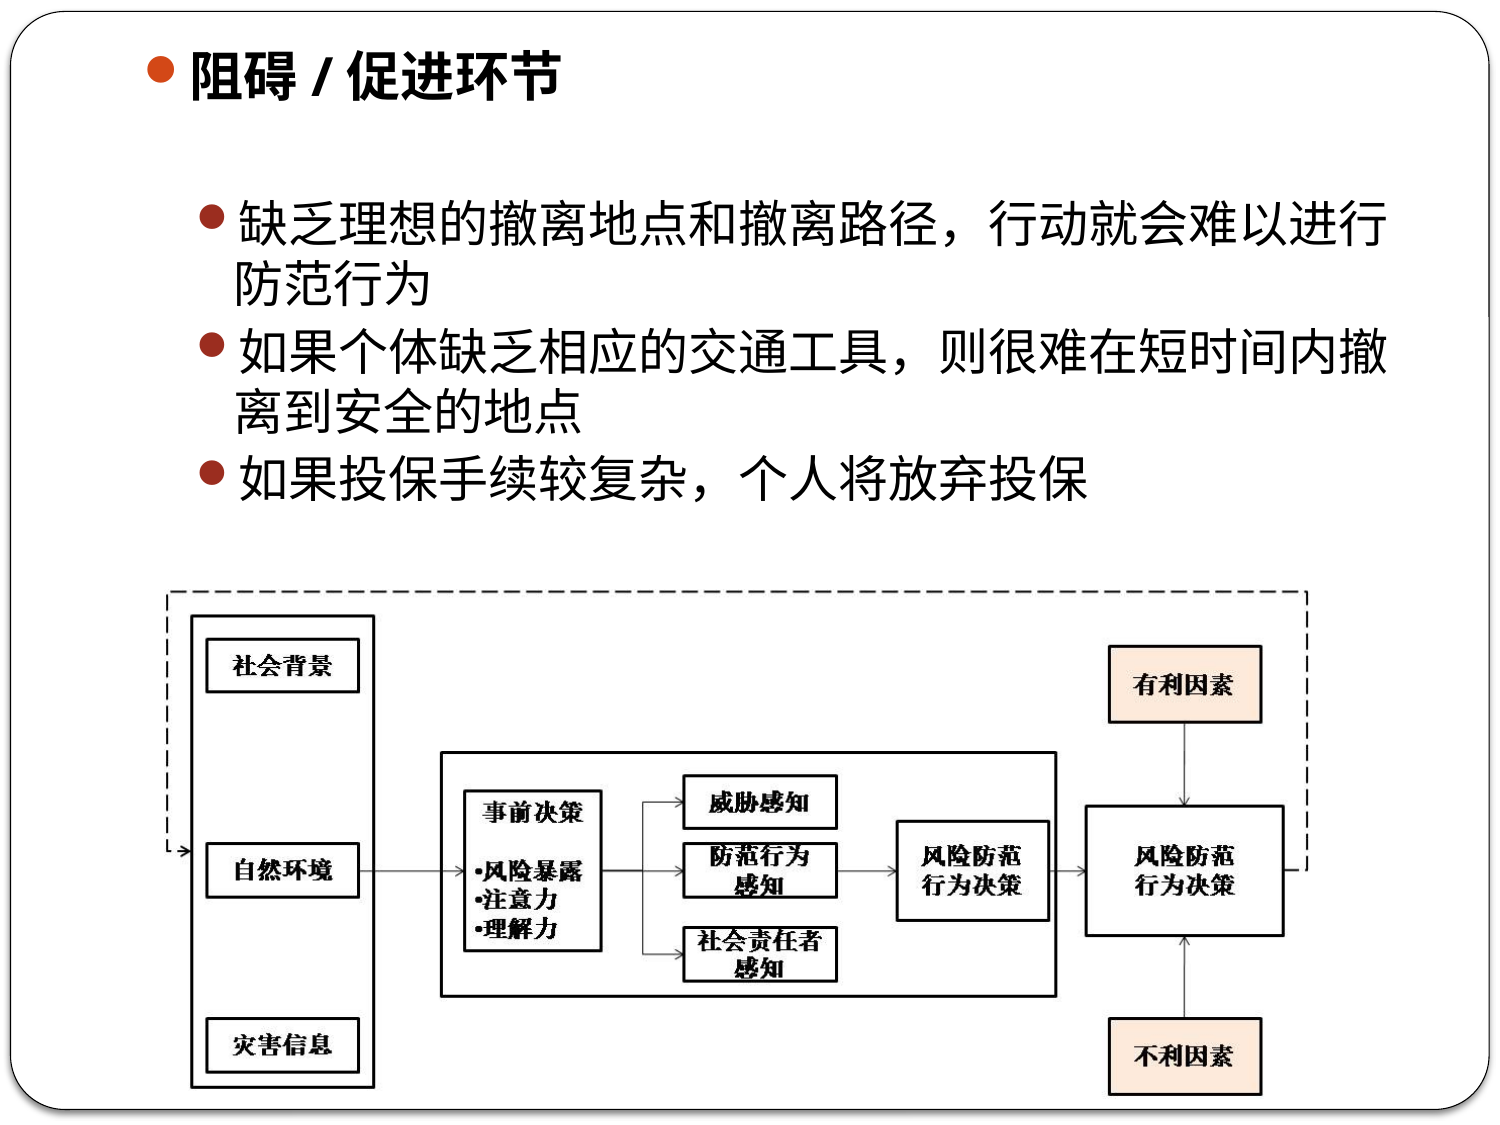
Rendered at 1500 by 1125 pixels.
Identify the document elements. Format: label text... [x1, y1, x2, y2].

picture [163, 573, 1311, 1103]
list 阻碍/促进环节 缺乏理想的撤离地点和撤离路径，行动就会难以进行防范行为 如果个体缺乏相应的交通工具，则很难在短时间内撤离到安全的地点 如果投保手续较复杂，个人将放弃投保 [128, 35, 1404, 622]
